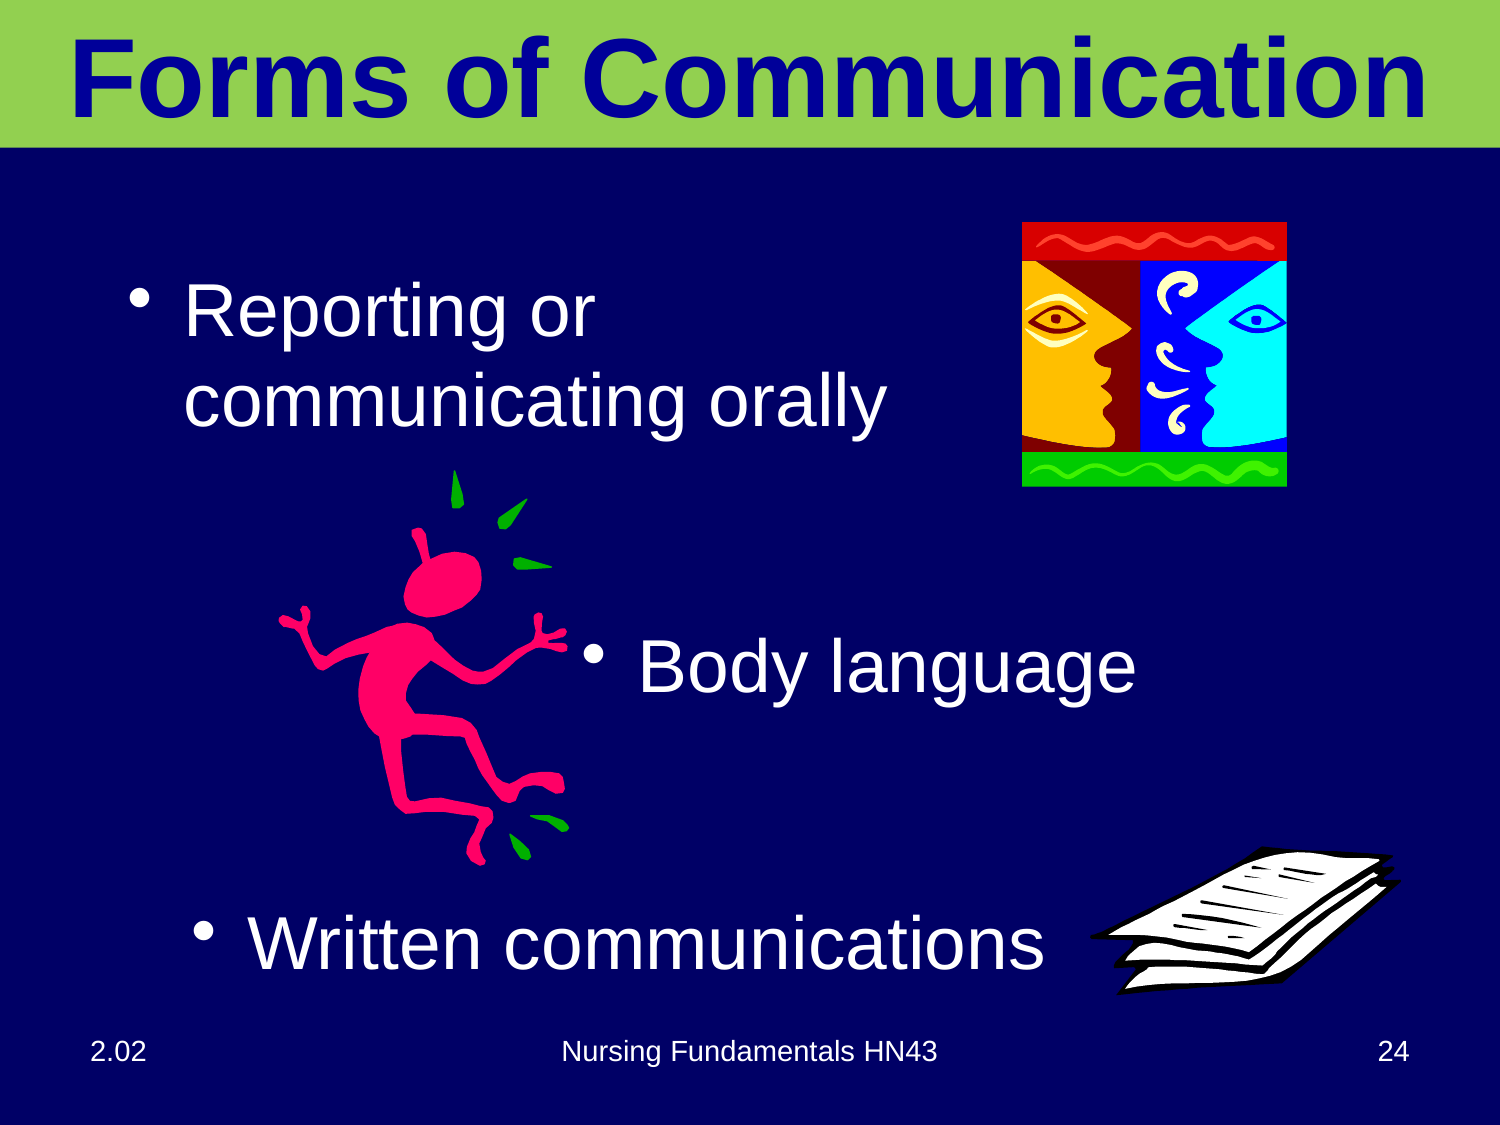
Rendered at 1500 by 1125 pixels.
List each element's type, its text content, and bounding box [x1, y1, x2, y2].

footer Nursing Fundamentals HN43 [512, 1024, 988, 1103]
list Reporting or communicating orally [112, 254, 963, 428]
slide_number 24 [1074, 1024, 1425, 1103]
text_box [221, 470, 569, 867]
slide_number 2.02 [75, 1024, 425, 1103]
text_box Forms of Communication [0, 0, 1500, 148]
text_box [1089, 846, 1401, 996]
text_box Written communications [176, 887, 1072, 993]
list Body language [573, 609, 1290, 732]
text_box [1021, 221, 1288, 487]
